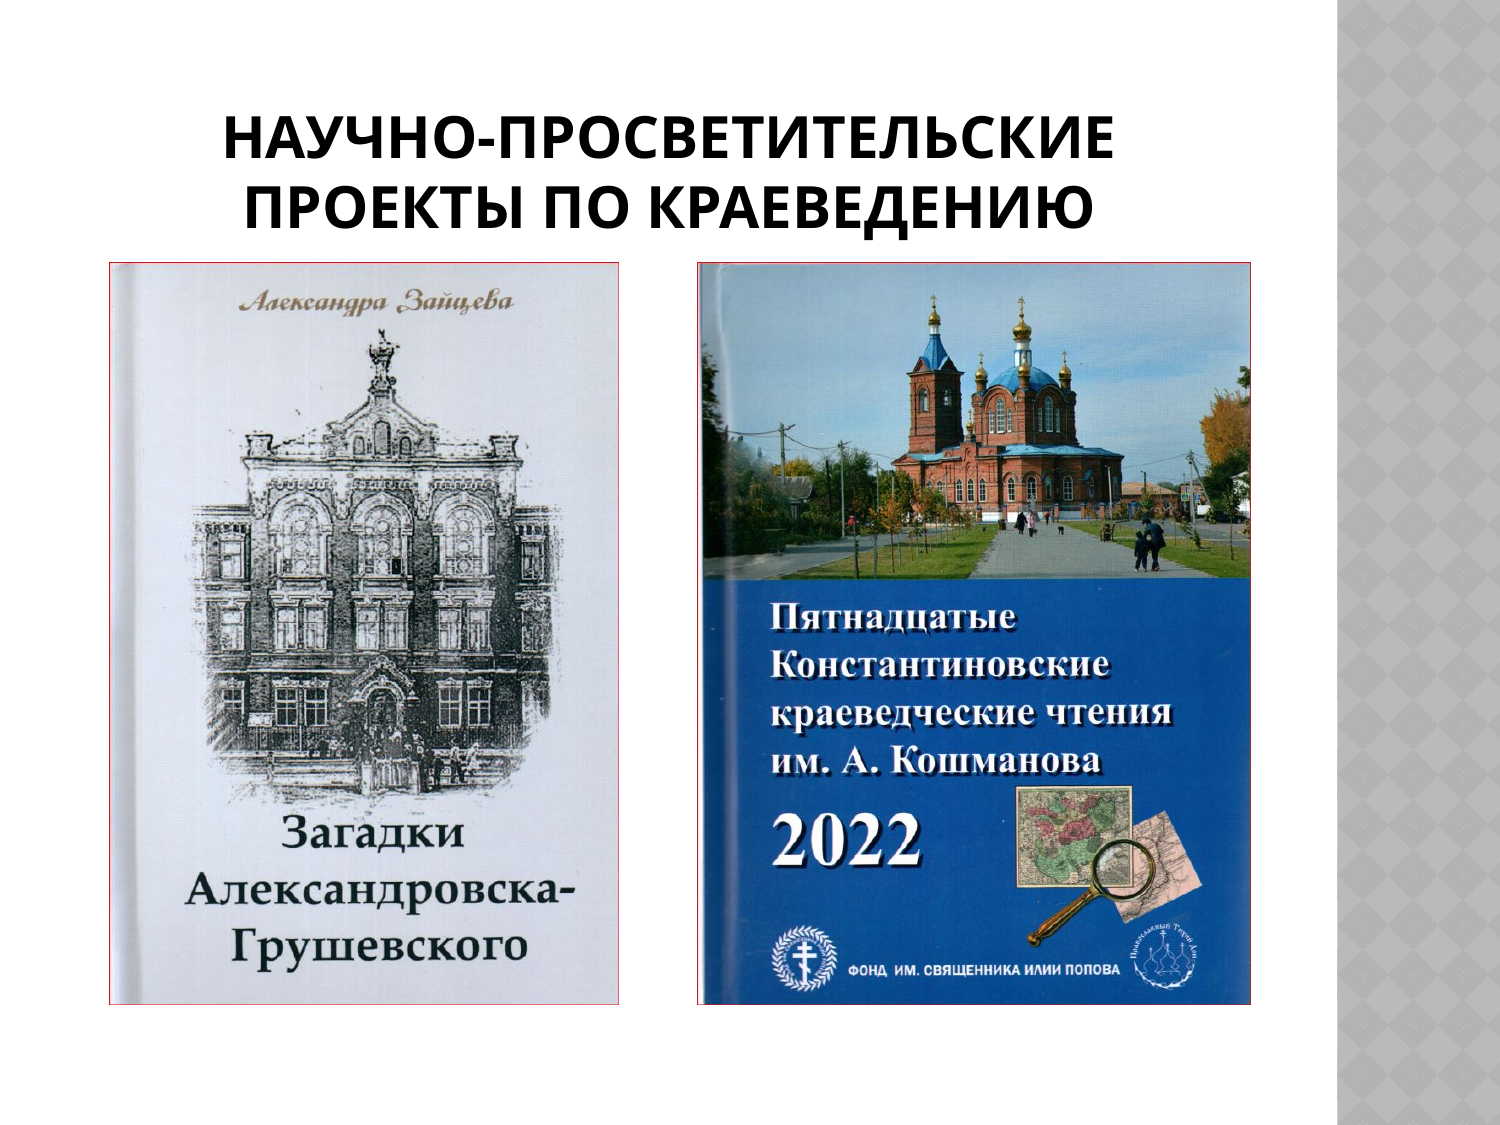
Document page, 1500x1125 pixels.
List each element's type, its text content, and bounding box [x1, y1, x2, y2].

title Научно-просветительские проекты по краеведению [75, 52, 1263, 240]
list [697, 261, 1252, 1006]
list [108, 261, 619, 1006]
